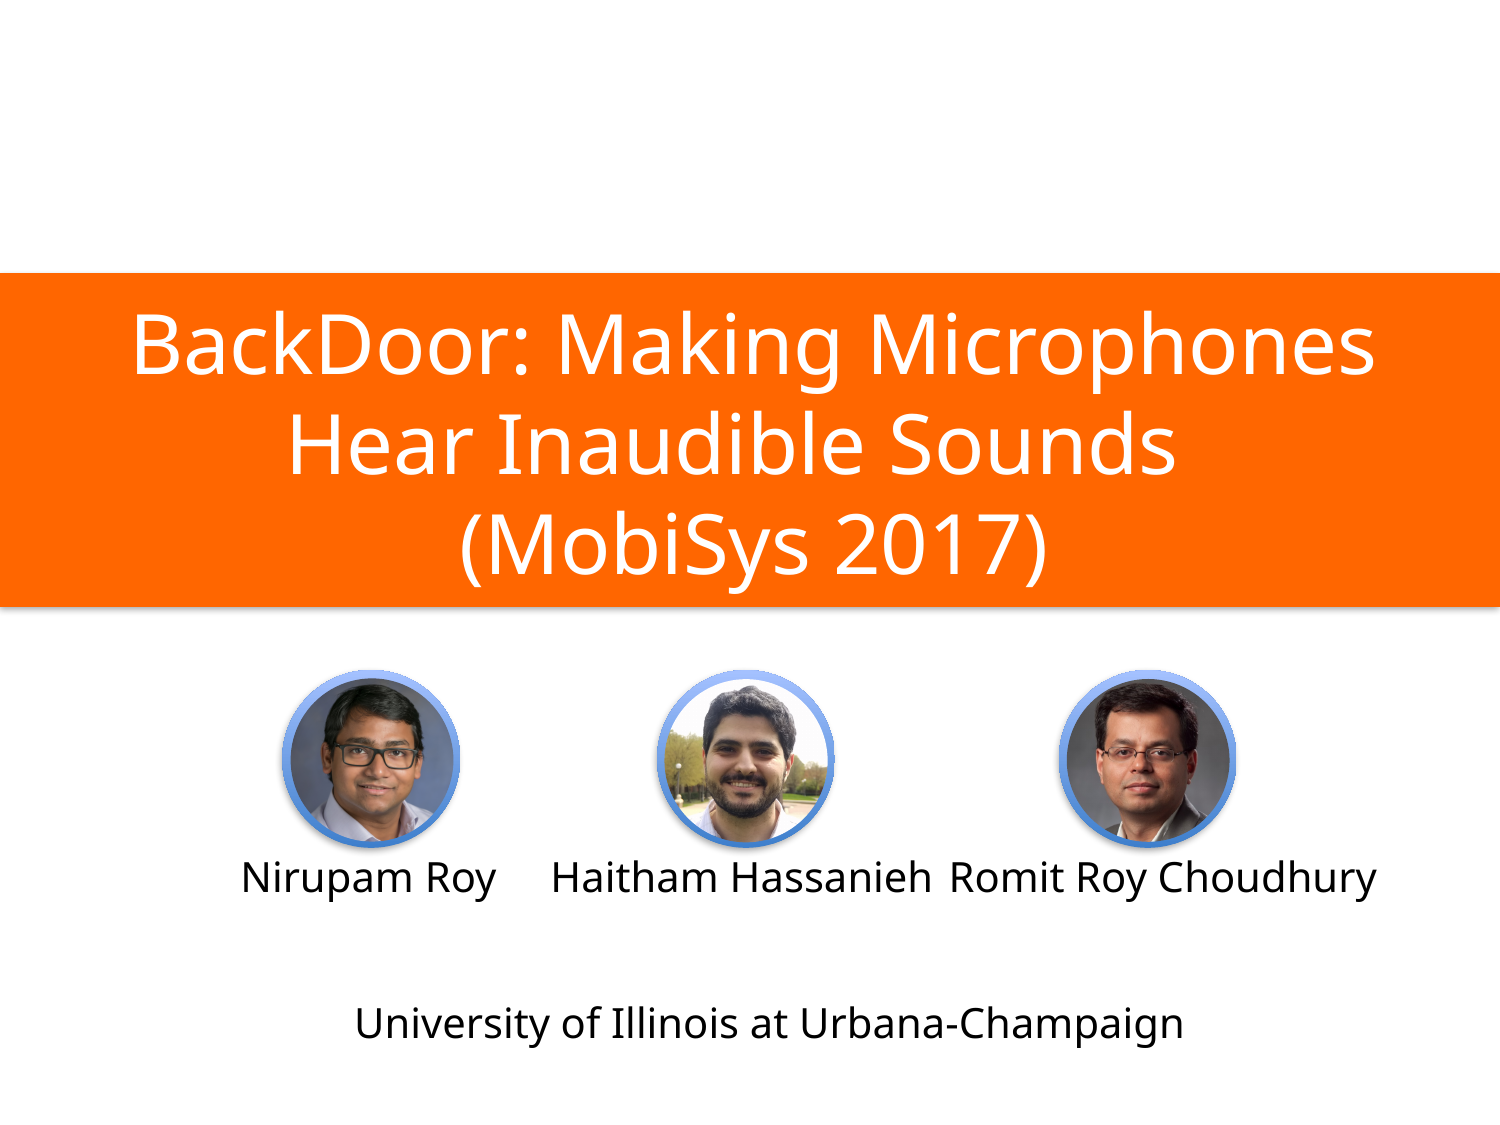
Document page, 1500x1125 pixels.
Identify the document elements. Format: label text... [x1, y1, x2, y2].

text_box University of Illinois at Urbana-Champaign [333, 989, 1206, 1055]
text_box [656, 669, 836, 849]
text_box Haitham Hassanieh [527, 843, 927, 909]
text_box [1058, 669, 1237, 849]
text_box BackDoor: Making Microphones Hear Inaudible Sounds (MobiSys 2017) [43, 283, 1465, 599]
text_box Romit Roy Choudhury [927, 843, 1398, 909]
text_box Nirupam Roy [180, 843, 527, 909]
text_box [0, 272, 1500, 608]
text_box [282, 669, 461, 849]
